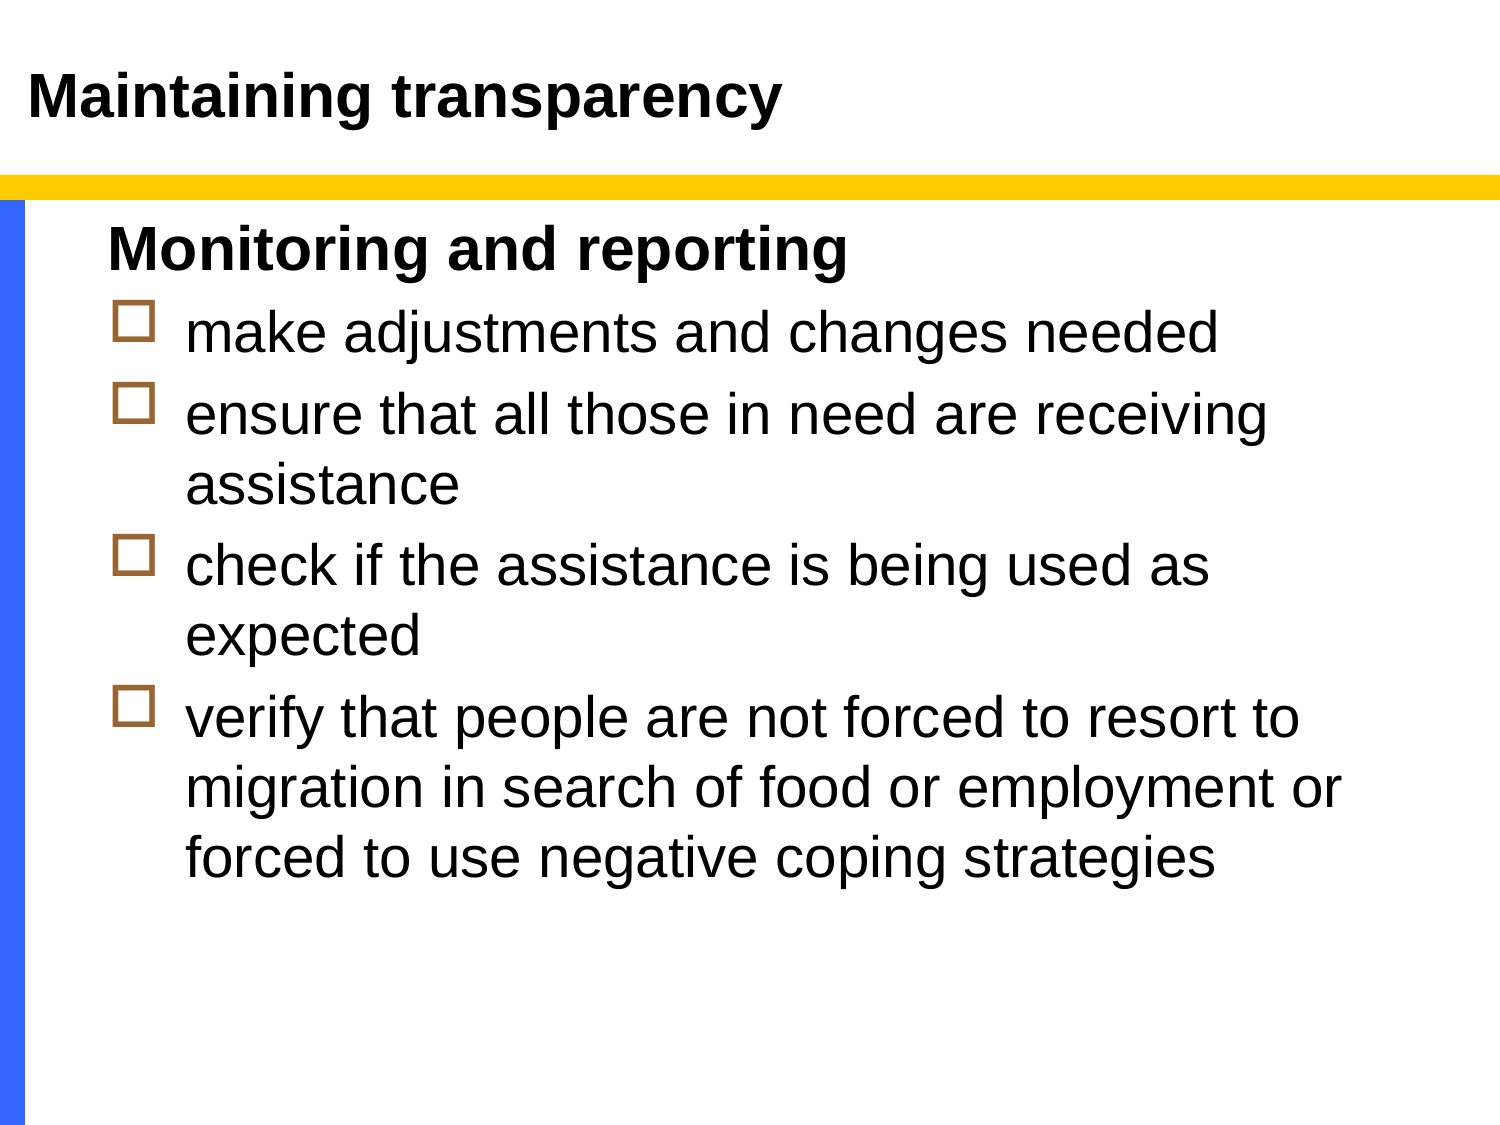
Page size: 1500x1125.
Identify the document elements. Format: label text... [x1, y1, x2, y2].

list Monitoring and reporting make adjustments and changes needed ensure that all those in need are receiving assistance check if the assistance is being used as expected verify that people are not forced to resort to migration in search of food or employment or forced to use negative coping strategies [92, 199, 1426, 1013]
title Maintaining transparency [12, 37, 1326, 138]
